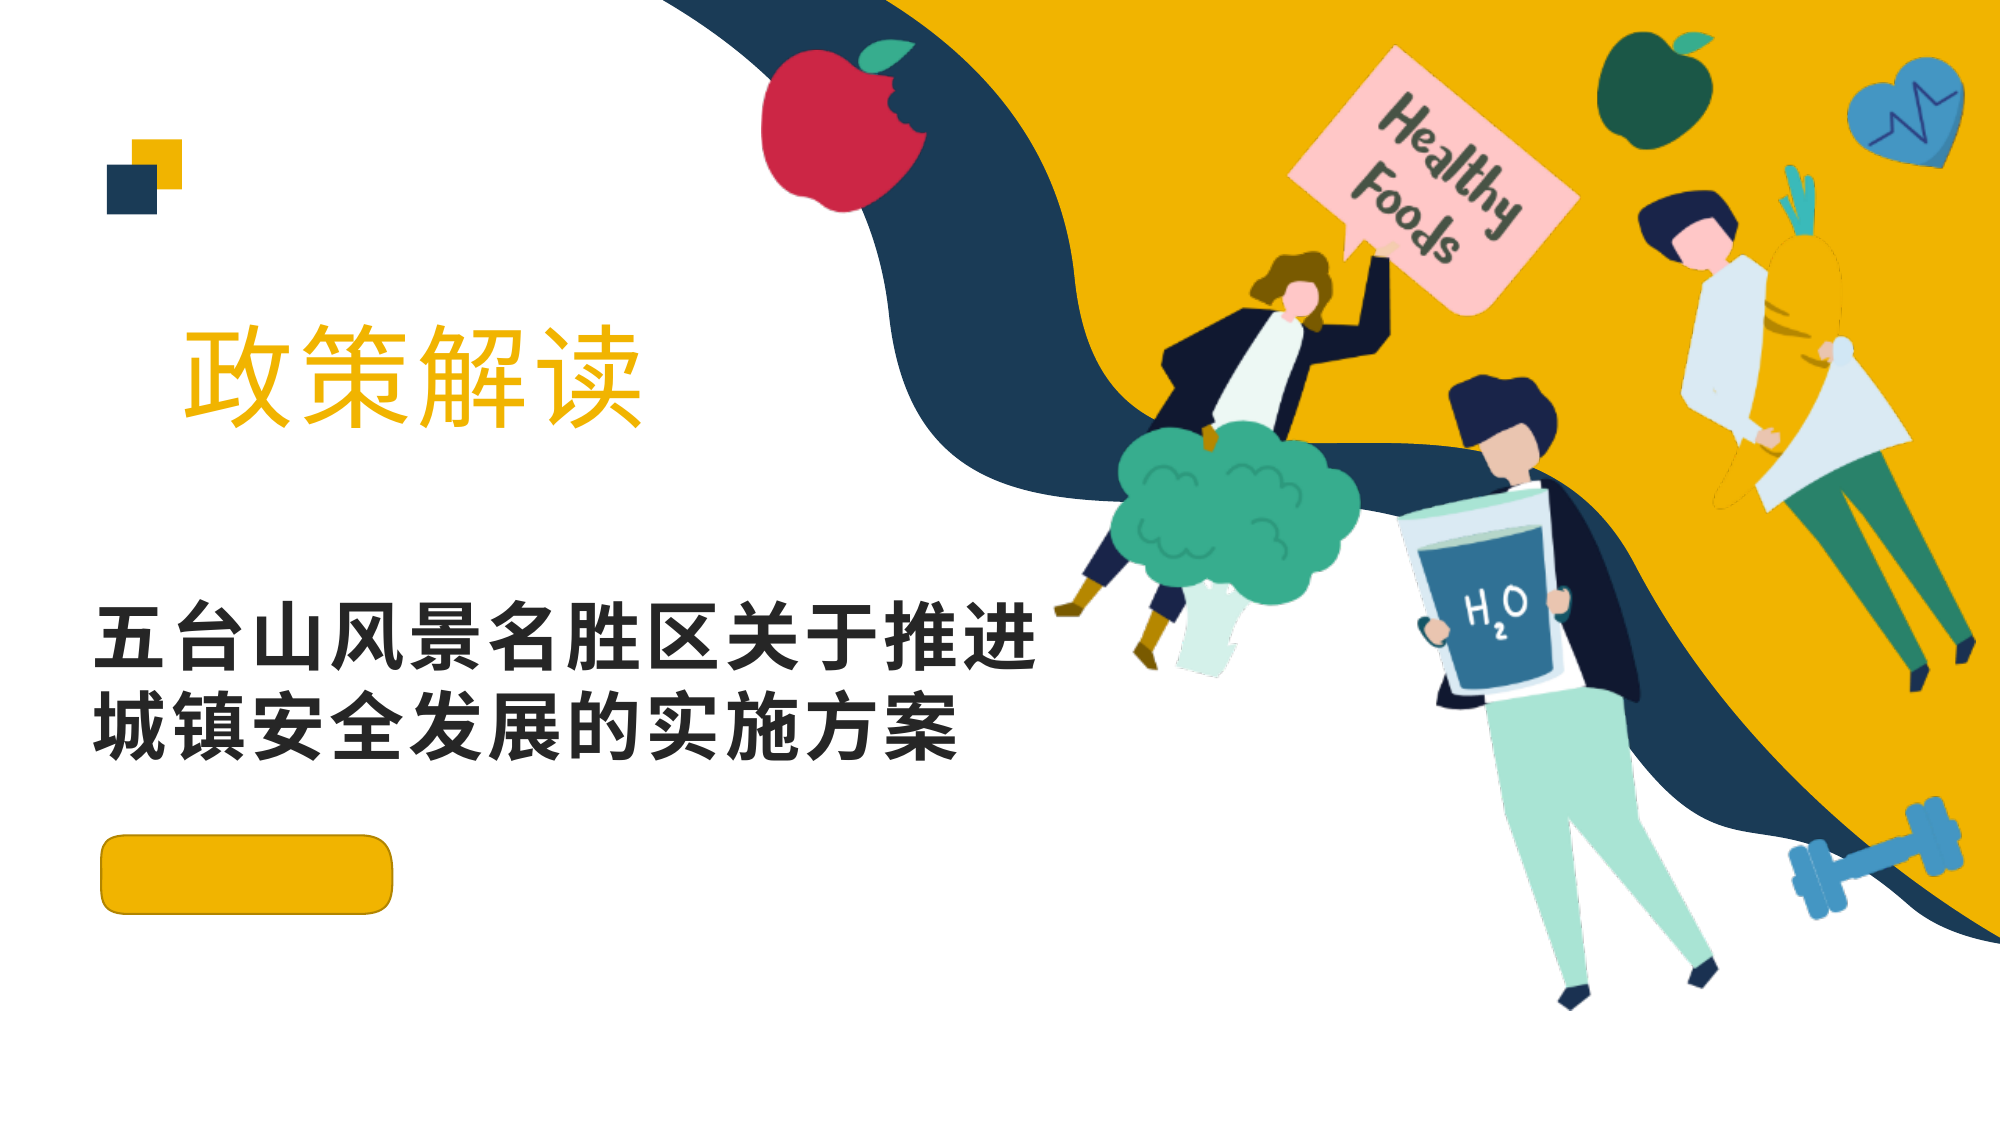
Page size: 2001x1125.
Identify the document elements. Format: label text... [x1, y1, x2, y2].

picture [761, 31, 1976, 1011]
title 五台山风景名胜区关于推进城镇安全发展的实施方案 [77, 419, 1062, 778]
text_box 政策解读 [166, 299, 750, 449]
